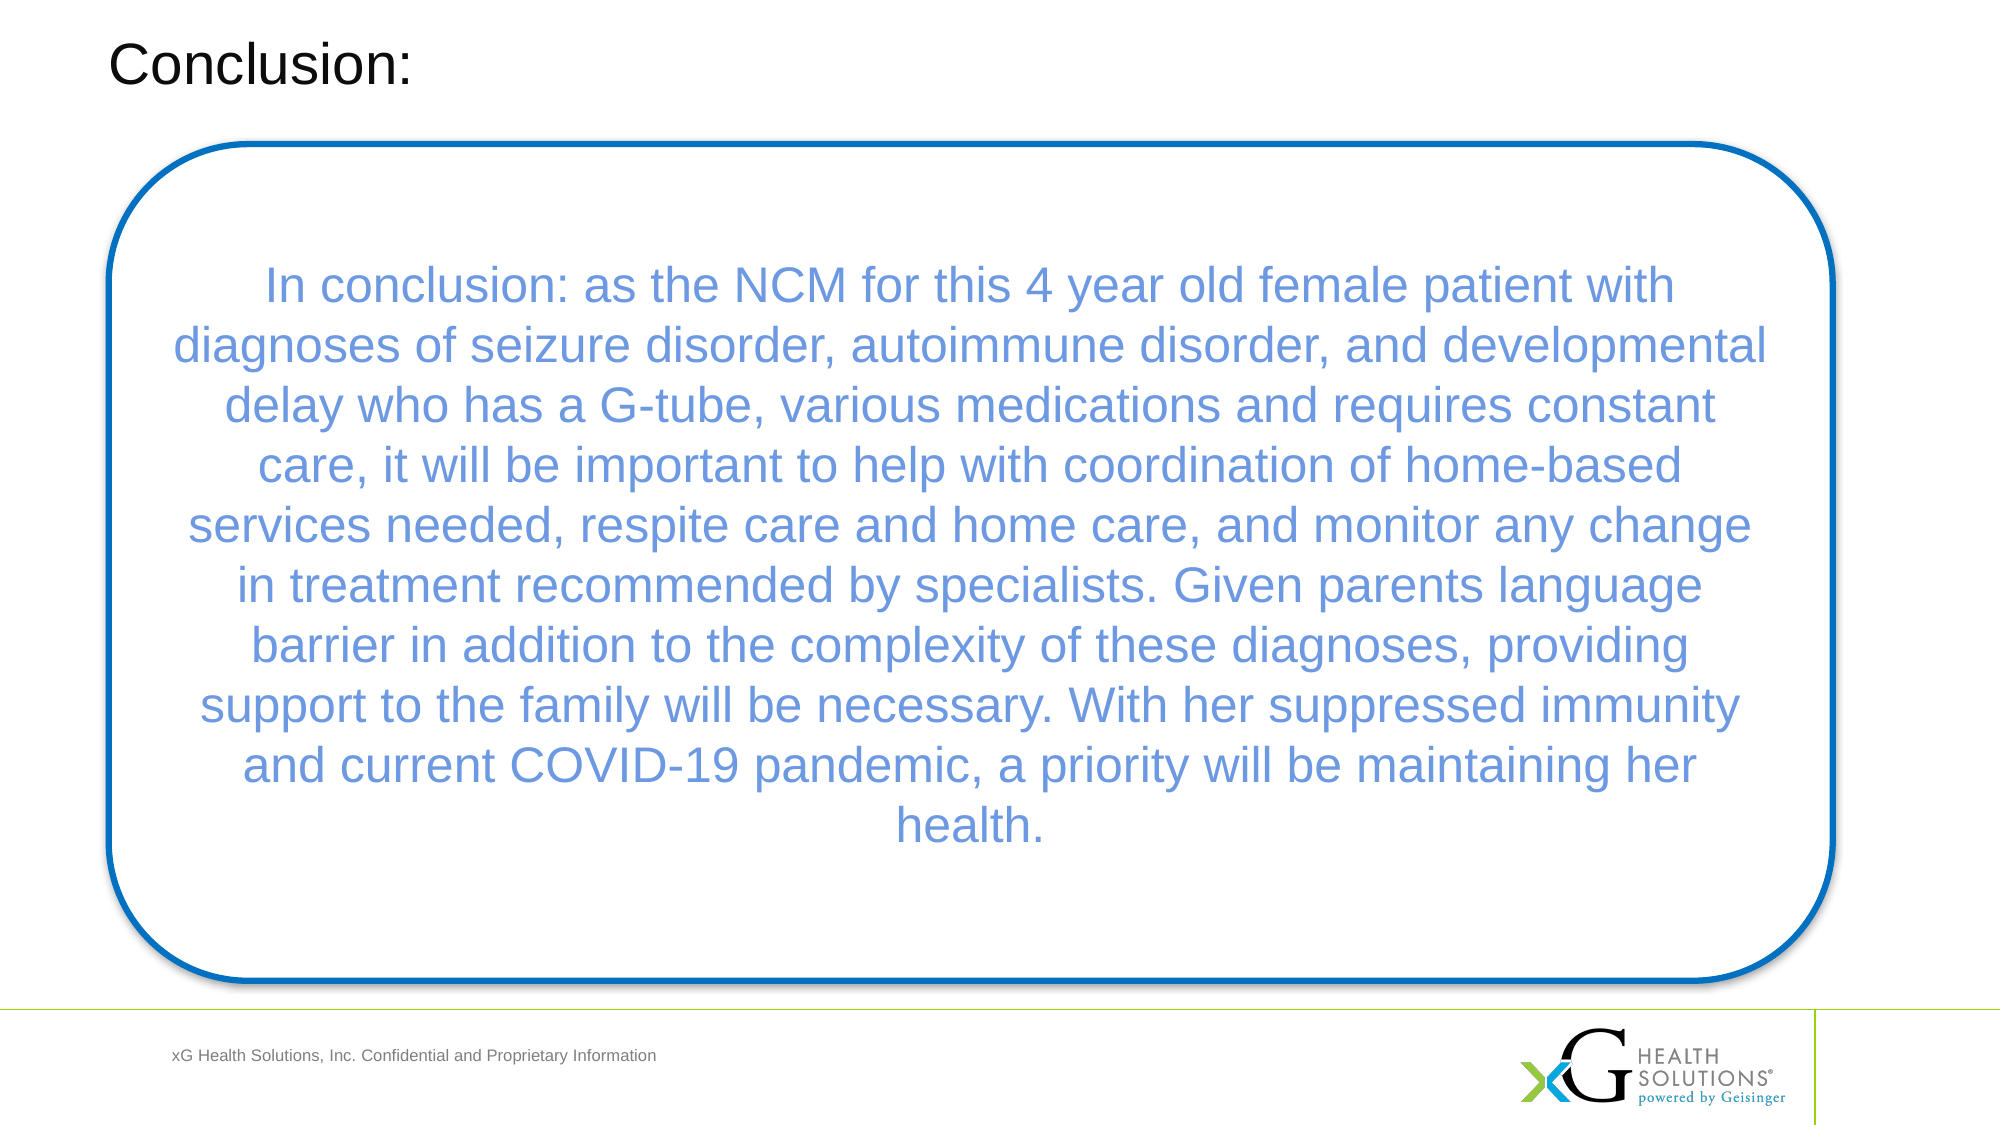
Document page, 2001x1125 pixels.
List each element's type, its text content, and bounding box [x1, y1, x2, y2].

picture [1488, 1009, 1816, 1125]
text_box In conclusion: as the NCM for this 4 year old female patient with diagnoses of seizure disorder, autoimmune disorder, and developmental delay who has a G-tube, various medications and requires constant care, it will be important to help with coordination of home-based services needed, respite care and home care, and monitor any change in treatment recommended by specialists. Given parents language barrier in addition to the complexity of these diagnoses, providing support to the family will be necessary. With her suppressed immunity and current COVID-19 pandemic, a priority will be maintaining her health. [108, 144, 1833, 981]
text_box Conclusion: [108, 25, 1647, 105]
